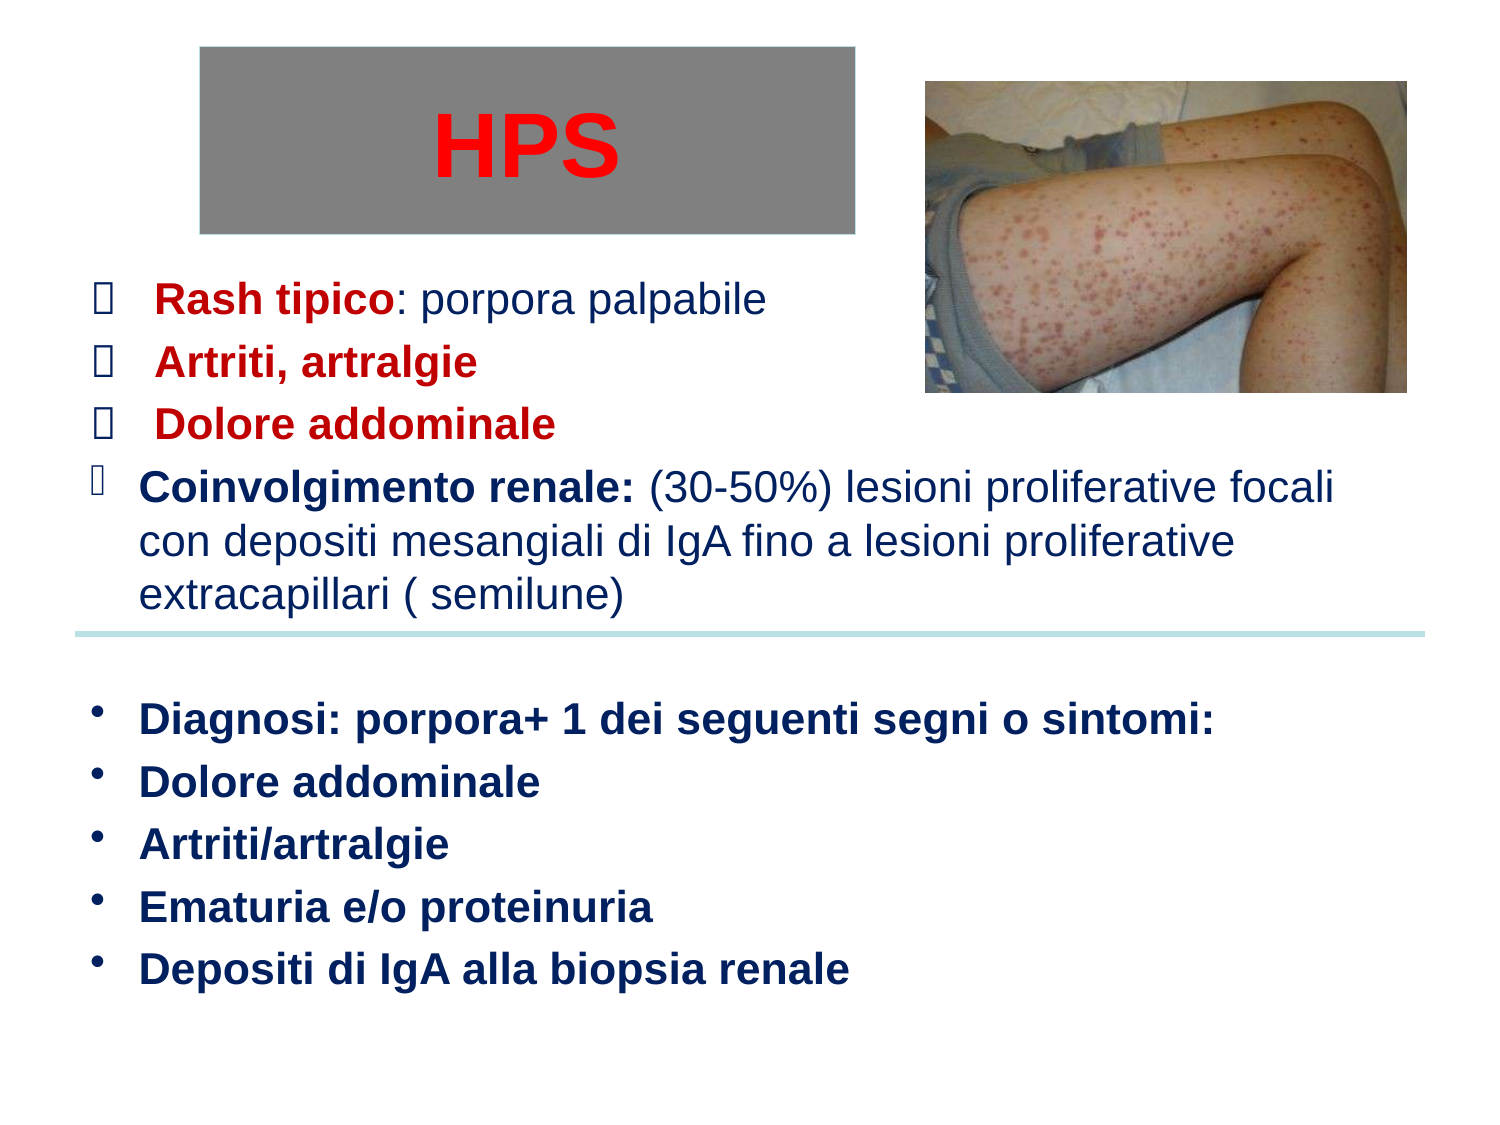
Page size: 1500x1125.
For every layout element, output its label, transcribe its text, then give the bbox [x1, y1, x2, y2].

list  Rash tipico: porpora palpabile  Artriti, artralgie  Dolore addominale Coinvolgimento renale: (30-50%) lesioni proliferative focali con depositi mesangiali di IgA fino a lesioni proliferative extracapillari ( semilune) Diagnosi: porpora+ 1 dei seguenti segni o sintomi: Dolore addominale Artriti/artralgie Ematuria e/o proteinuria Depositi di IgA alla biopsia renale [75, 637, 1425, 1005]
list  Rash tipico: porpora palpabile  Artriti, artralgie  Dolore addominale Coinvolgimento renale: (30-50%) lesioni proliferative focali con depositi mesangiali di IgA fino a lesioni proliferative extracapillari ( semilune) Diagnosi: porpora+ 1 dei seguenti segni o sintomi: Dolore addominale Artriti/artralgie Ematuria e/o proteinuria Depositi di IgA alla biopsia renale [75, 262, 1425, 631]
picture [925, 81, 1407, 393]
title HPS [199, 46, 856, 235]
